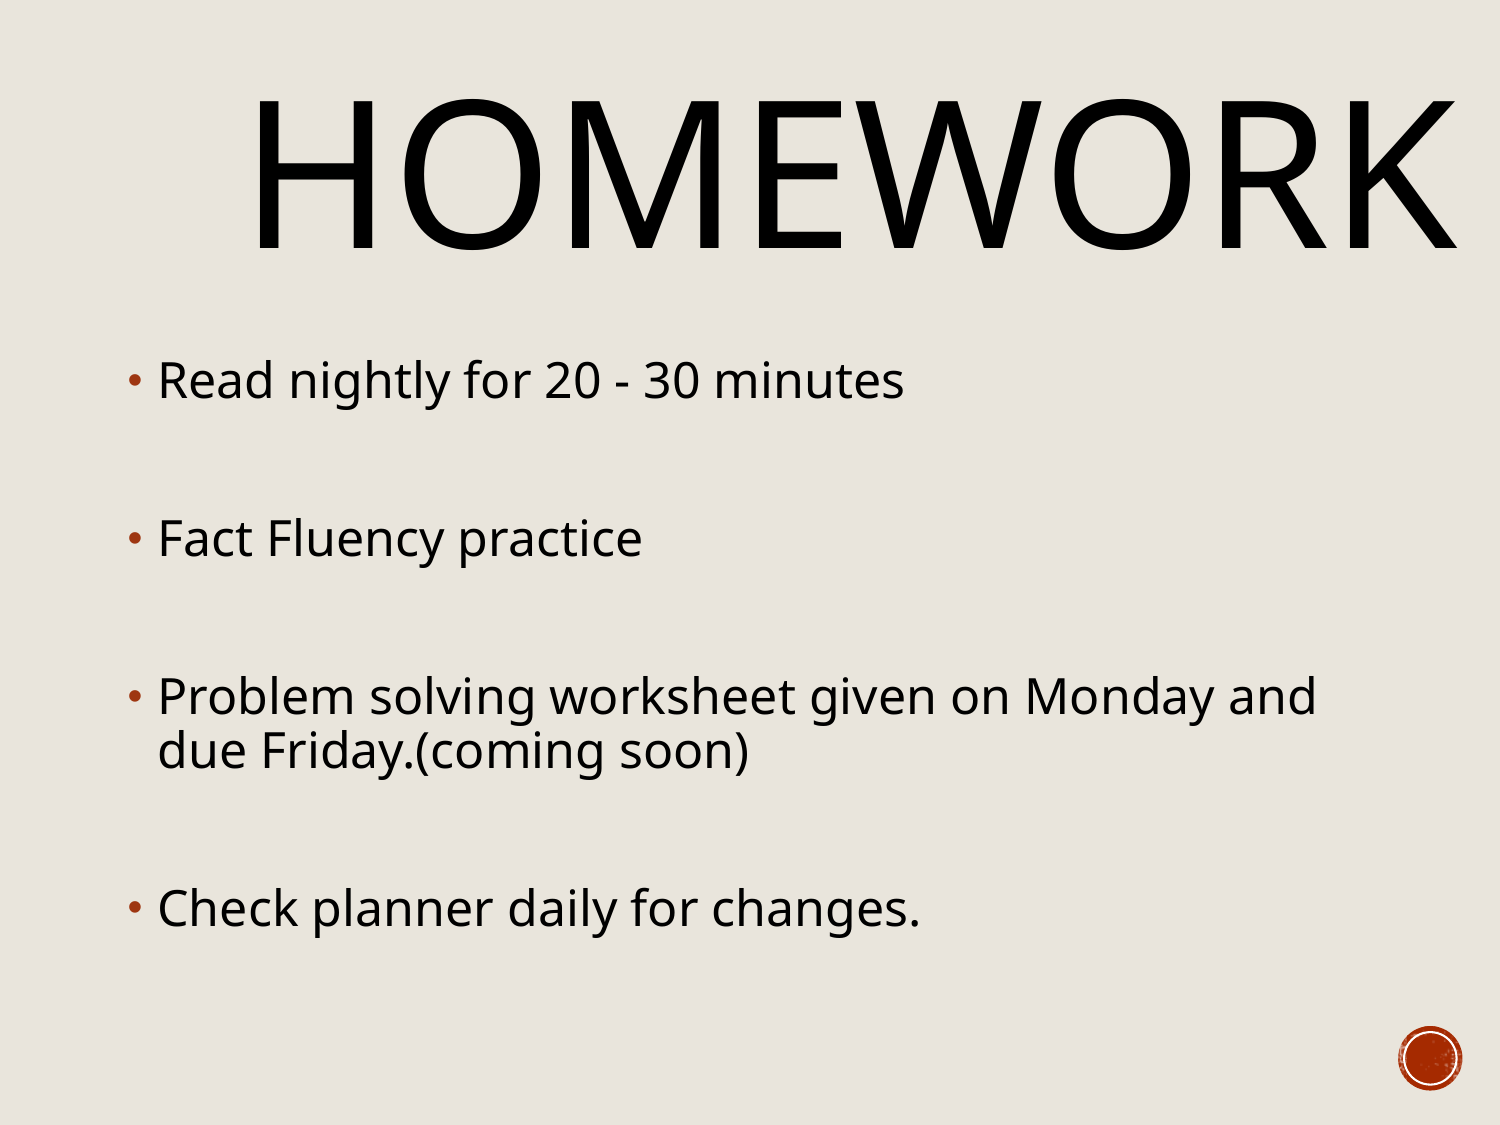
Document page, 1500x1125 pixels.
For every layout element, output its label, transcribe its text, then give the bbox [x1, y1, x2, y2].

title Homework [225, 50, 1500, 314]
list Read nightly for 20 - 30 minutes Fact Fluency practice Problem solving worksheet given on Monday and due Friday.(coming soon) Check planner daily for changes. [112, 348, 1388, 1013]
